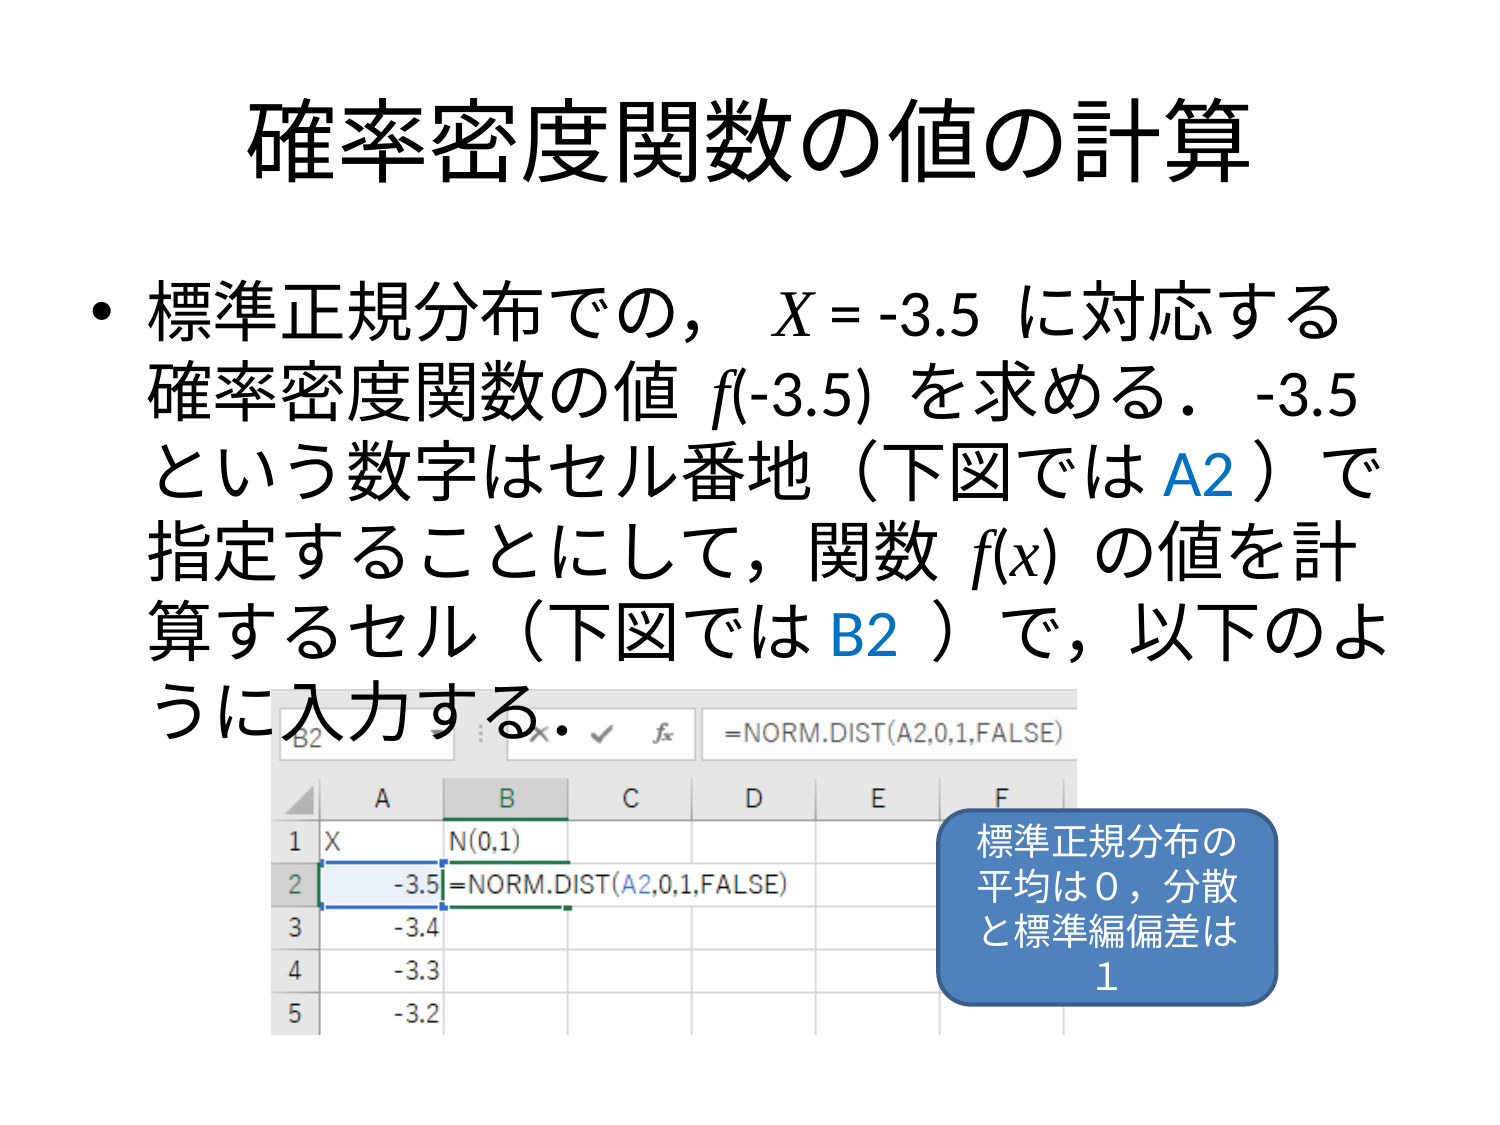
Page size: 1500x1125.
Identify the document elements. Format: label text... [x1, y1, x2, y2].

list 標準正規分布での， X = -3.5 に対応する確率密度関数の値 f(-3.5) を求める．-3.5 という数字はセル番地（下図ではA2）で指定することにして，関数 f(x) の値を計算するセル（下図ではB2 ）で，以下のように入力する． [75, 262, 1425, 1005]
picture [271, 688, 1077, 1036]
title 確率密度関数の値の計算 [75, 45, 1425, 233]
text_box 標準正規分布の平均は０，分散と標準編偏差は１ [1080, 808, 1279, 1007]
